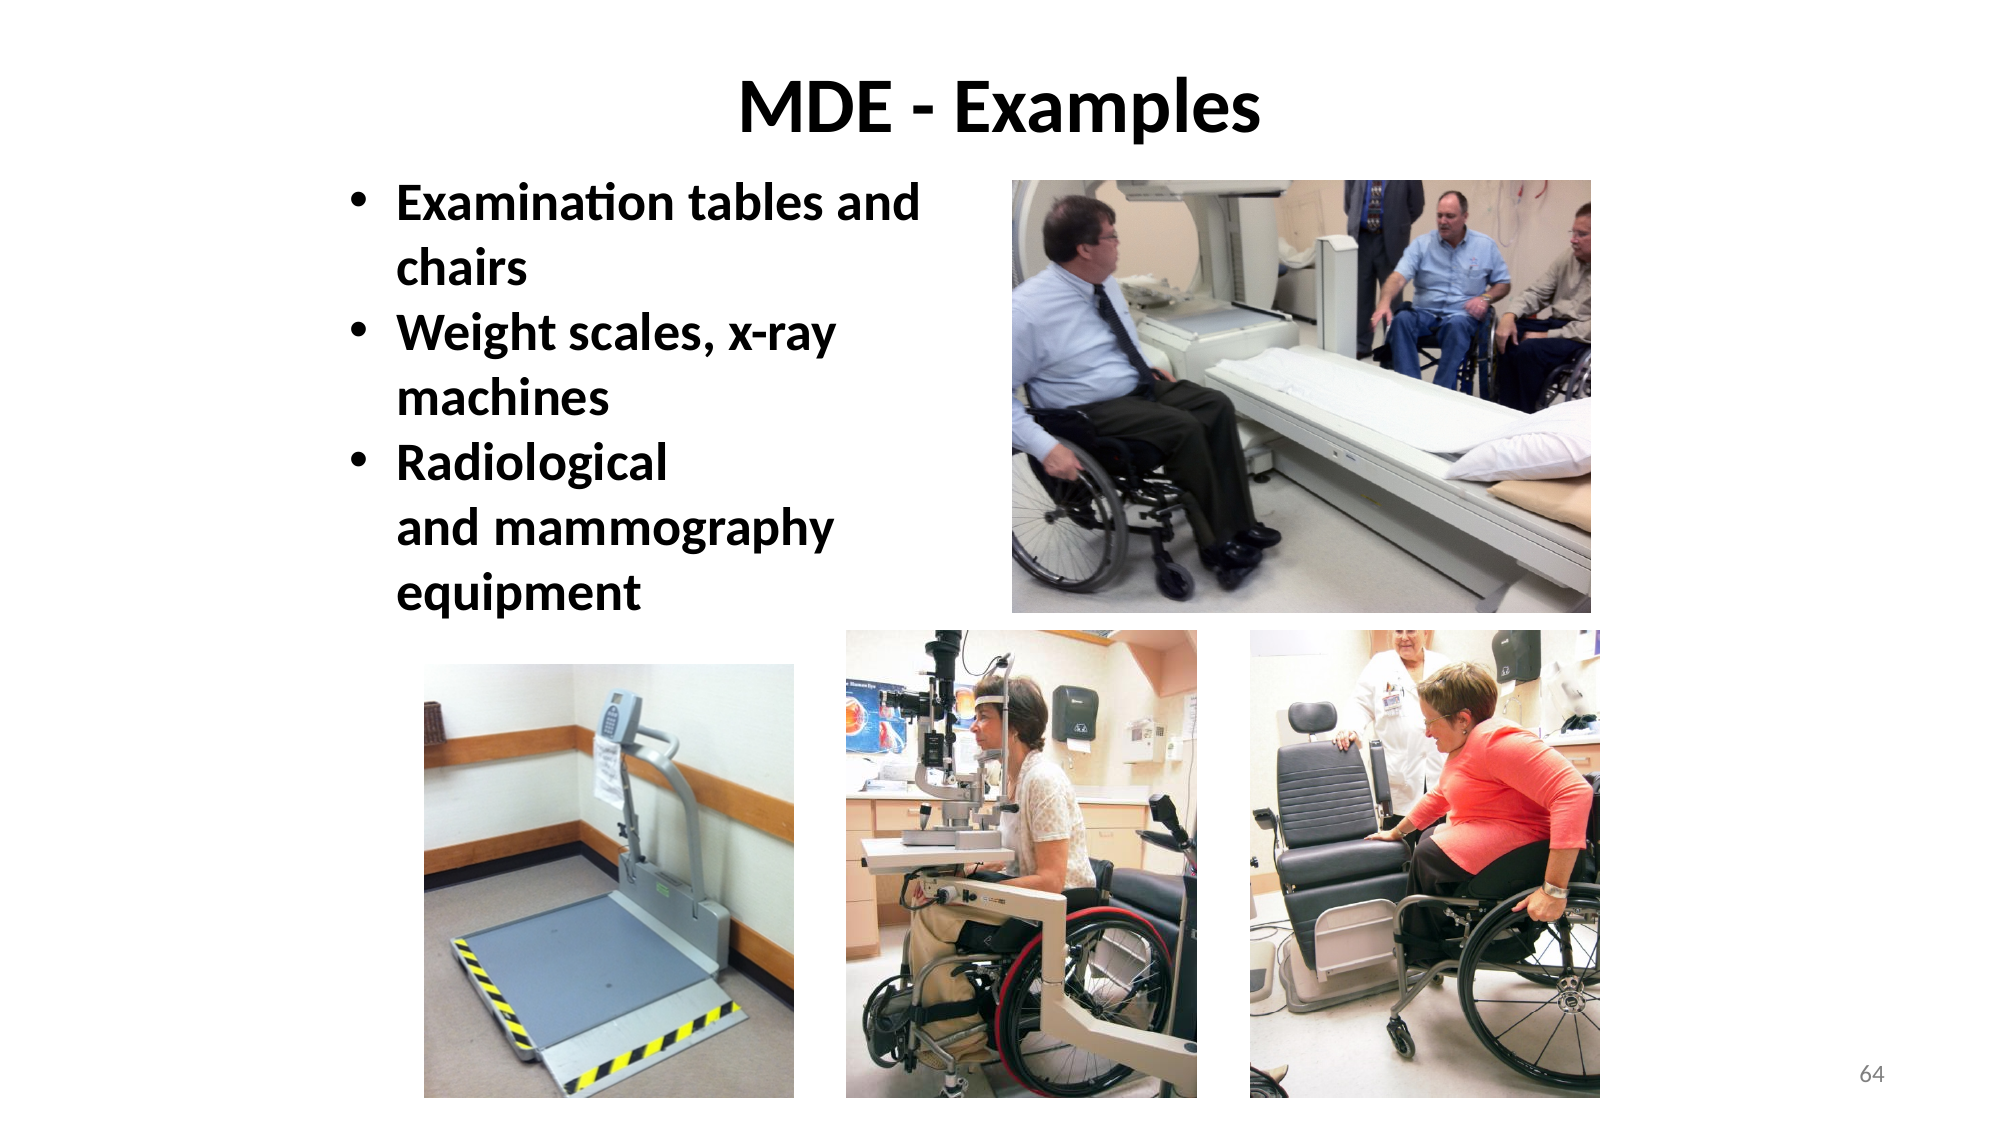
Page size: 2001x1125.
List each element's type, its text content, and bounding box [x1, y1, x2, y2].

title MDE - Examples [99, 45, 1900, 233]
picture [1249, 630, 1601, 1098]
picture [1012, 180, 1591, 613]
slide_number 64 [1602, 1042, 1900, 1103]
text_box Examination tables and chairs Weight scales, x-ray machines Radiological and mammography equipment [334, 233, 1022, 629]
picture [846, 630, 1198, 1098]
picture [423, 664, 795, 1098]
